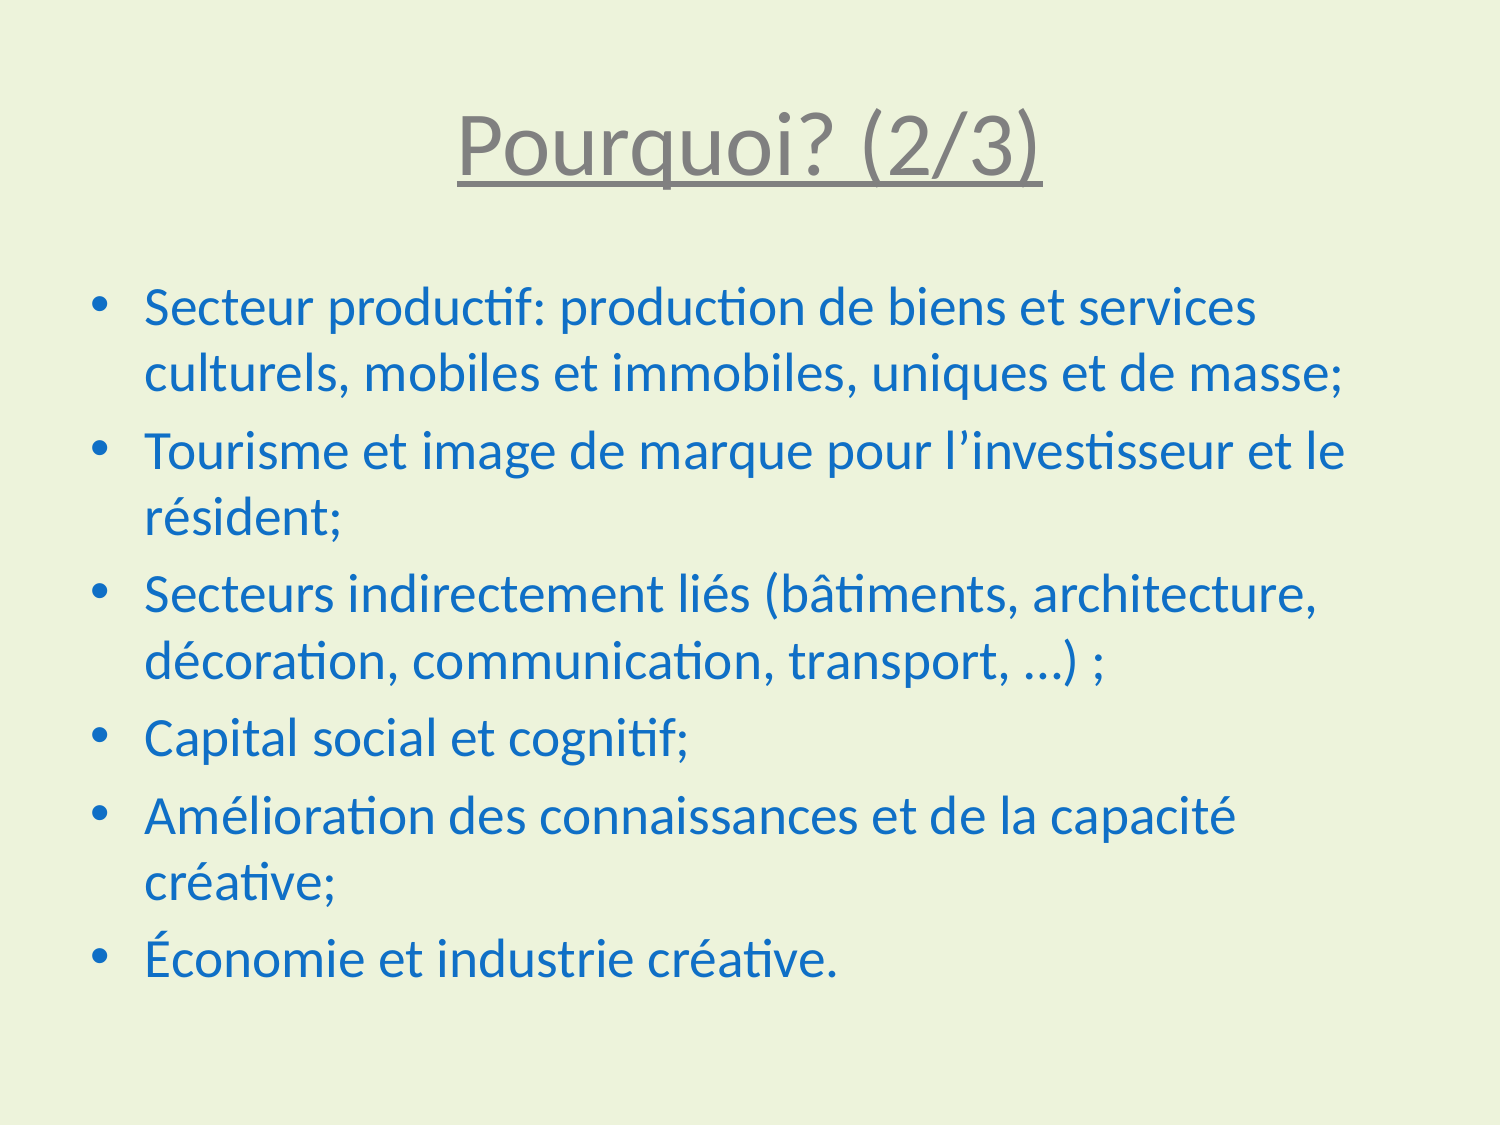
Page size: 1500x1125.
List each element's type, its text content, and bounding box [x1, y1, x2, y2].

list Secteur productif: production de biens et services culturels, mobiles et immobiles, uniques et de masse; Tourisme et image de marque pour l’investisseur et le résident; Secteurs indirectement liés (bâtiments, architecture, décoration, communication, transport, …) ; Capital social et cognitif; Amélioration des connaissances et de la capacité créative; Économie et industrie créative. [75, 262, 1425, 1005]
title Pourquoi? (2/3) [75, 45, 1425, 233]
